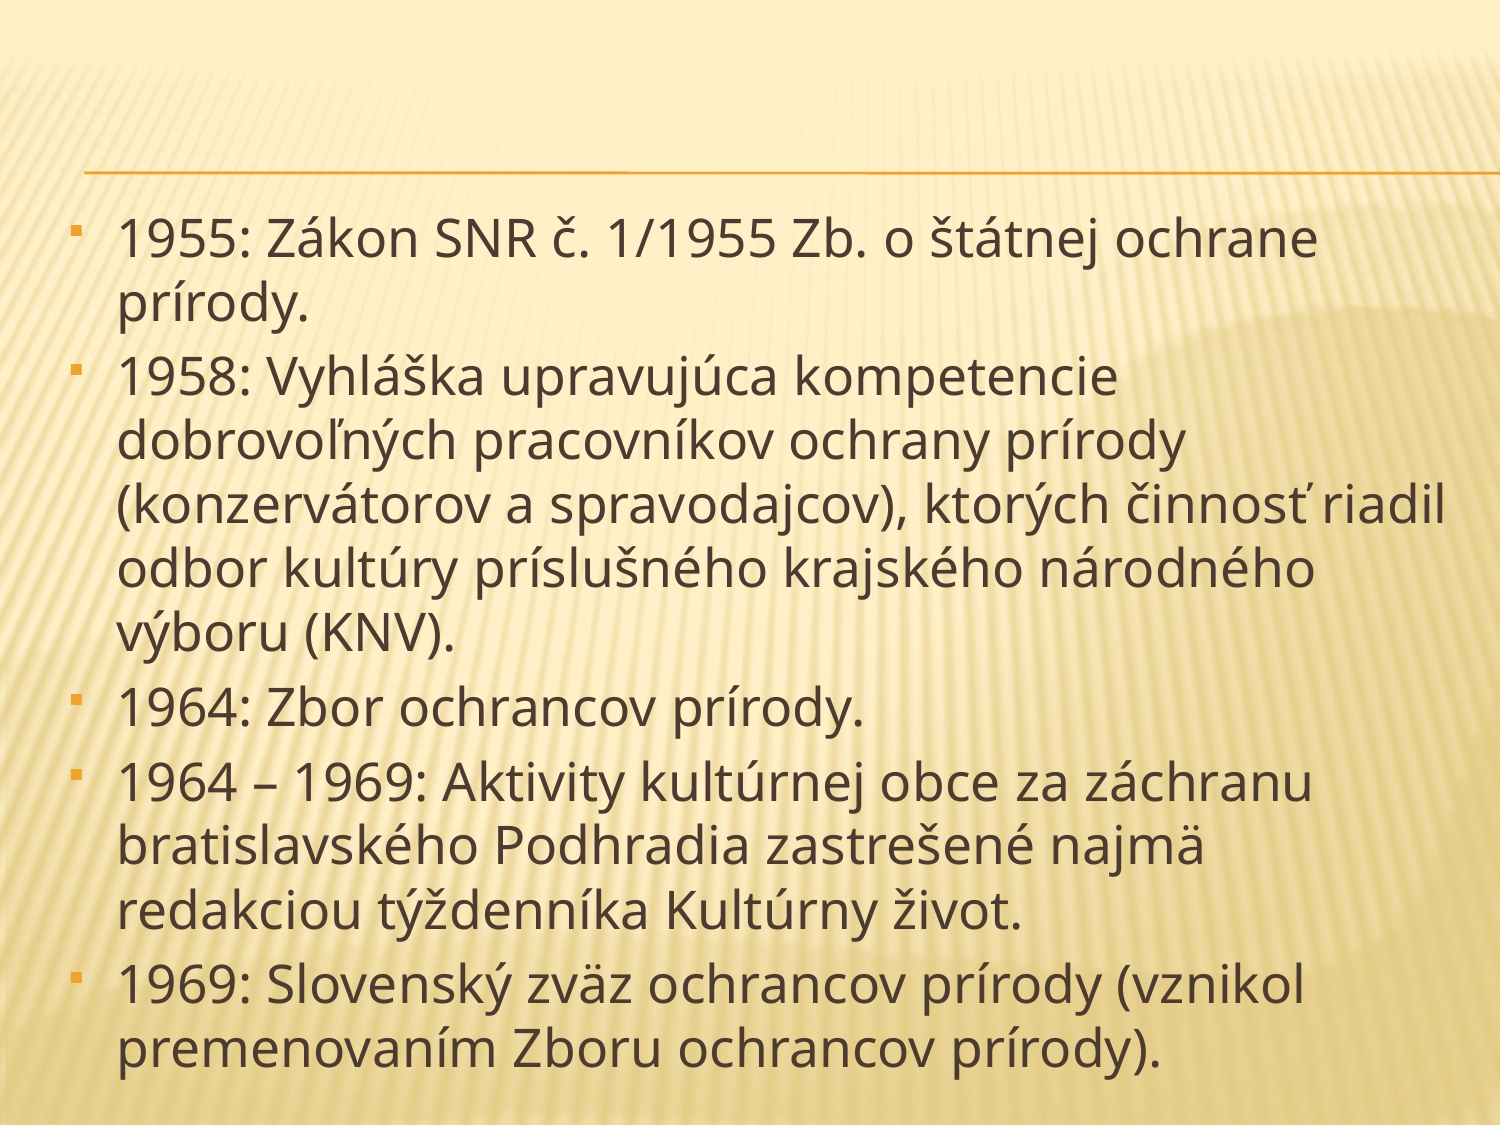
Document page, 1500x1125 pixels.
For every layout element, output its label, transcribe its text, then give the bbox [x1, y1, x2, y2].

title [76, 90, 1447, 196]
list 1955: Zákon SNR č. 1/1955 Zb. o štátnej ochrane prírody. 1958: Vyhláška upravujúca kompetencie dobrovoľných pracovníkov ochrany prírody (konzervátorov a spravodajcov), ktorých činnosť riadil odbor kultúry príslušného krajského národného výboru (KNV). 1964: Zbor ochrancov prírody. 1964 – 1969: Aktivity kultúrnej obce za záchranu bratislavského Podhradia zastrešené najmä redakciou týždenníka Kultúrny život. 1969: Slovenský zväz ochrancov prírody (vznikol premenovaním Zboru ochrancov prírody). [53, 196, 1479, 1094]
